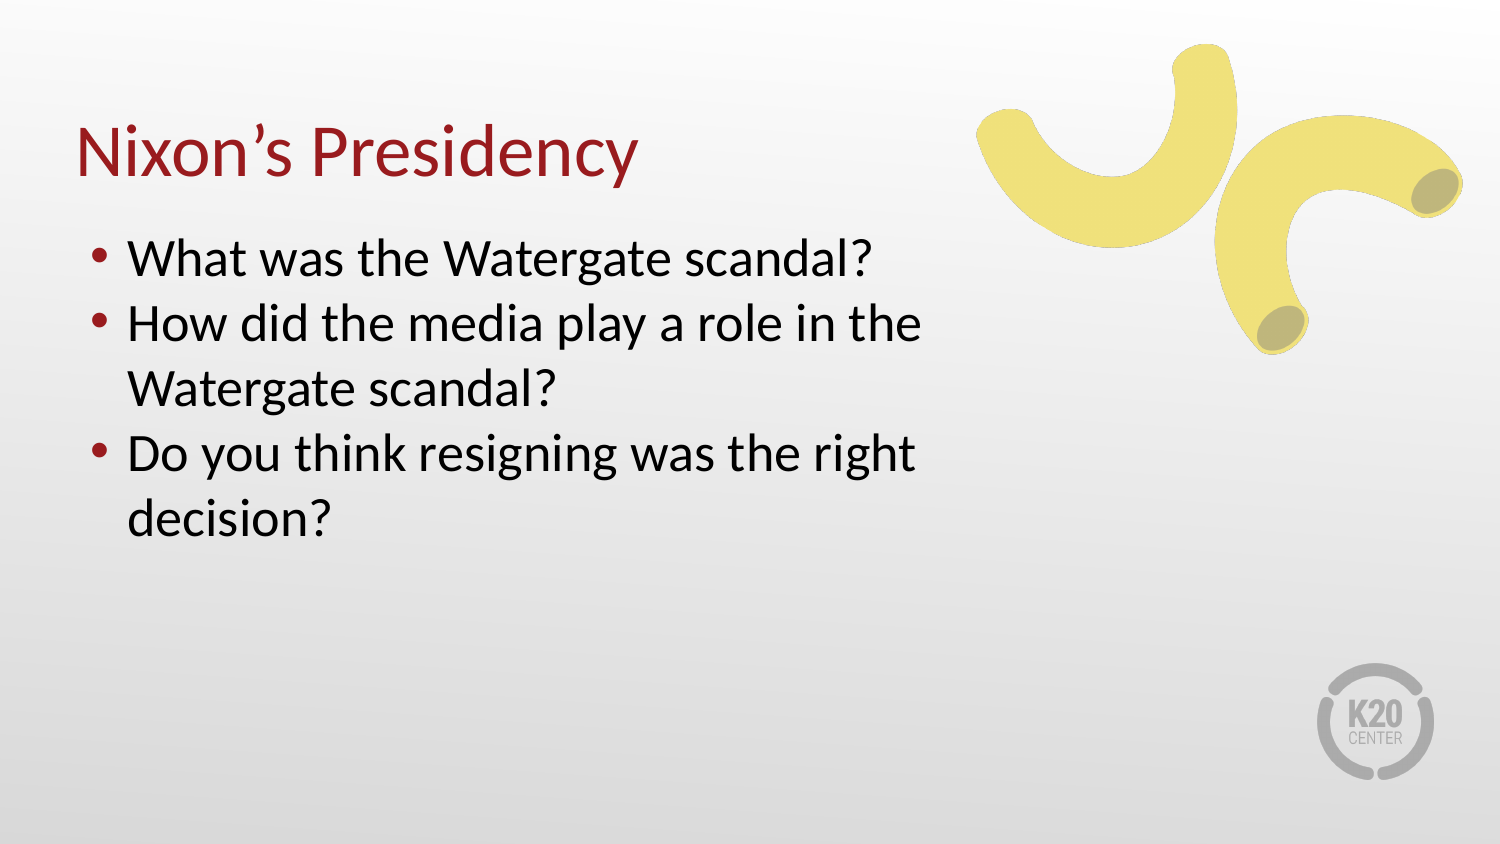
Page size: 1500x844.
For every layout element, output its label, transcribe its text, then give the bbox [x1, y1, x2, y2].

picture [952, 0, 1475, 402]
list What was the Watergate scandal? How did the media play a role in the Watergate scandal? Do you think resigning was the right decision? [75, 214, 1023, 779]
picture [1300, 646, 1451, 797]
title Nixon’s Presidency [75, 50, 984, 191]
